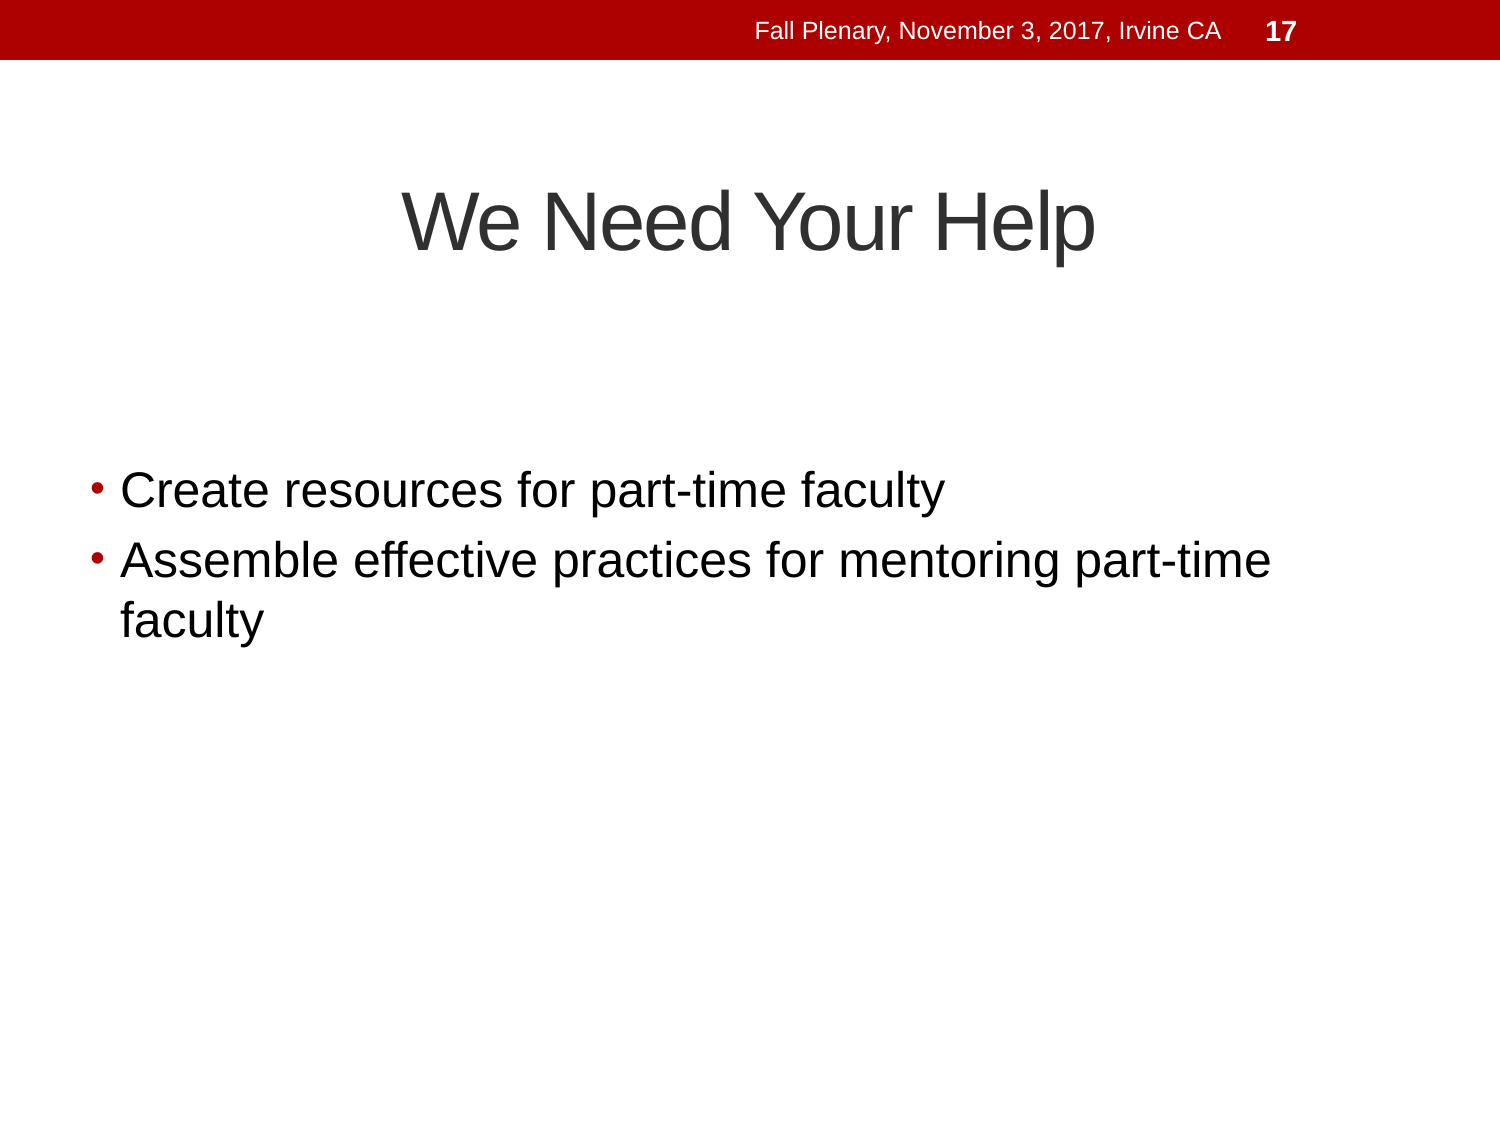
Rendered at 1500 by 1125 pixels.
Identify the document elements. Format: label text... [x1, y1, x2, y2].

footer Fall Plenary, November 3, 2017, Irvine CA [562, 3, 1238, 57]
slide_number 17 [1250, 3, 1425, 57]
title We Need Your Help [75, 87, 1425, 347]
list Create resources for part-time faculty Assemble effective practices for mentoring part-time faculty [75, 450, 1425, 1063]
